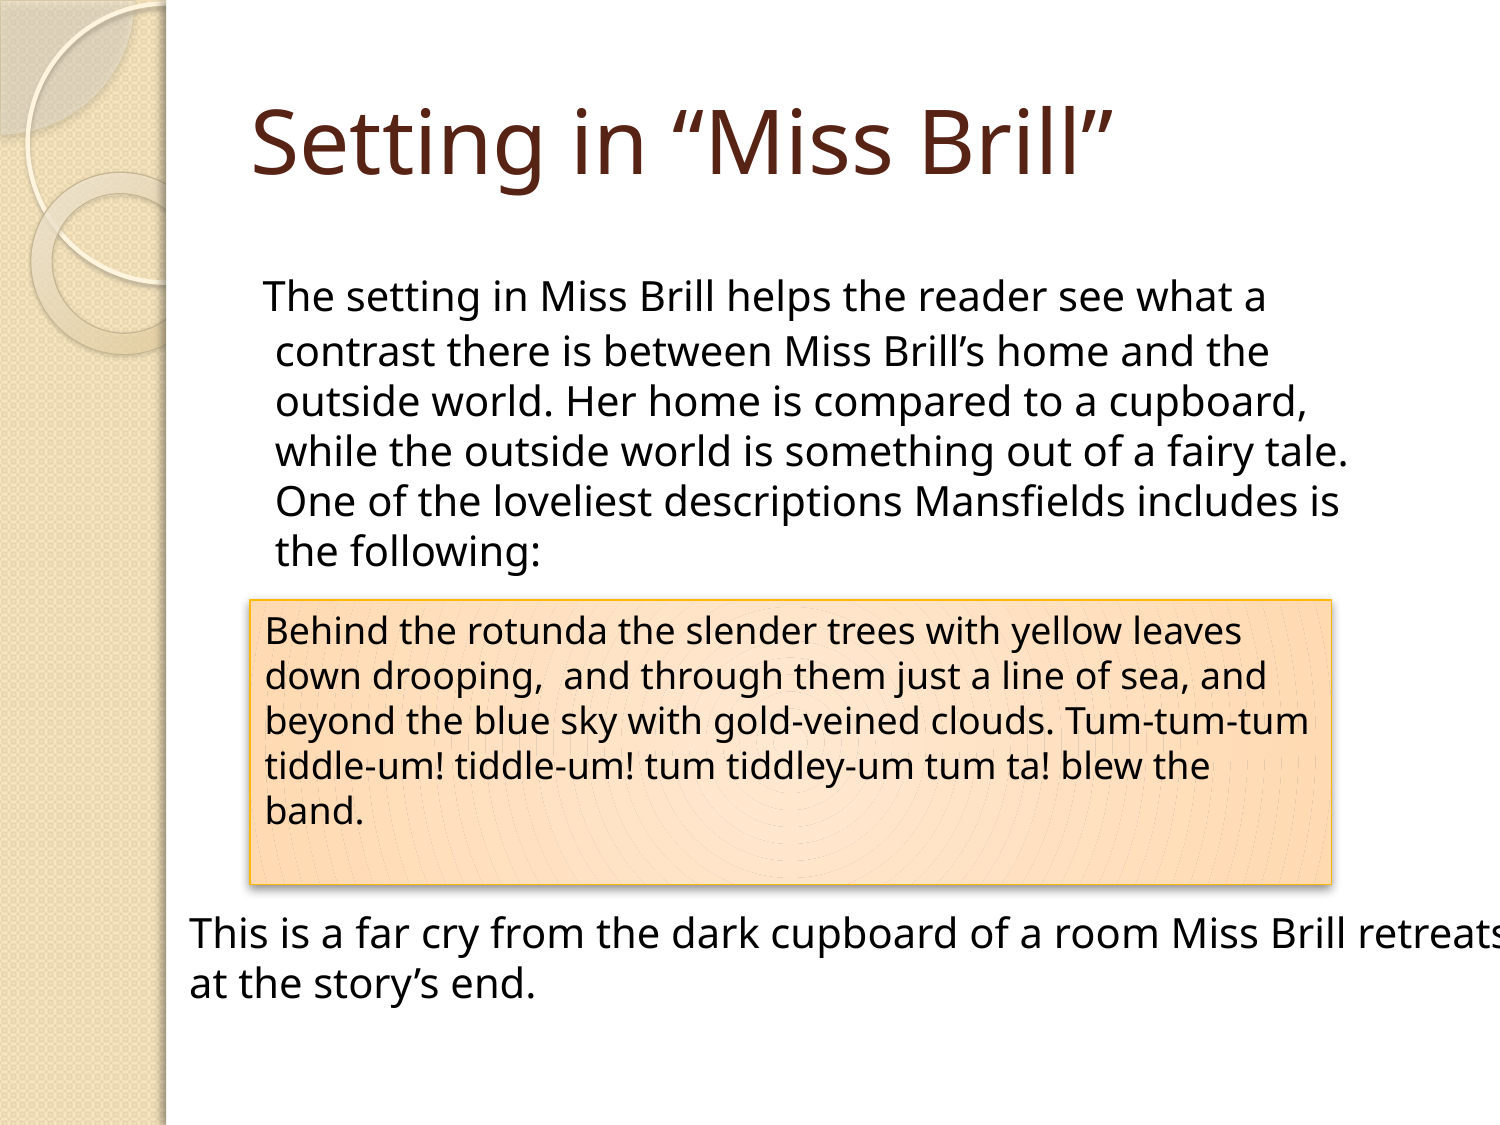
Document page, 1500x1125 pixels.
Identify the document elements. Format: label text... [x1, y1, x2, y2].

text_box This is a far cry from the dark cupboard of a room Miss Brill retreats to at the story’s end. [174, 899, 1500, 1015]
text_box Behind the rotunda the slender trees with yellow leaves down drooping, and through them just a line of sea, and beyond the blue sky with gold-veined clouds. Tum-tum-tum tiddle-um! tiddle-um! tum tiddley-um tum ta! blew the band. [249, 599, 1332, 885]
list The setting in Miss Brill helps the reader see what a contrast there is between Miss Brill’s home and the outside world. Her home is compared to a cupboard, while the outside world is something out of a fairy tale. One of the loveliest descriptions Mansfields includes is the following: [200, 237, 1415, 563]
title Setting in “Miss Brill” [235, 45, 1466, 233]
